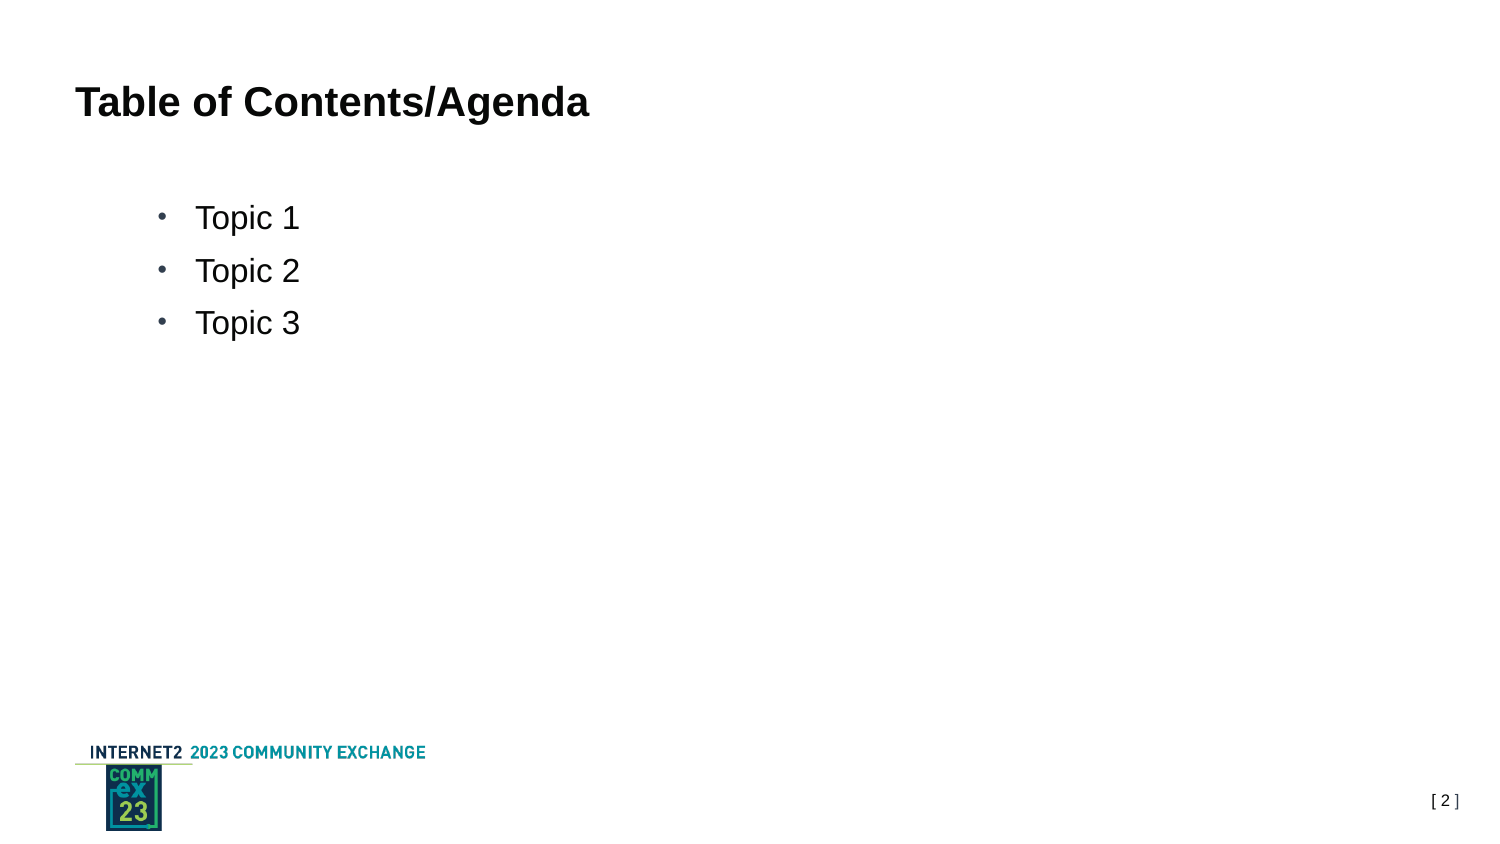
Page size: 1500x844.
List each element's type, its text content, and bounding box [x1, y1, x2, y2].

list Topic 1 Topic 2 Topic 3 [149, 196, 1351, 582]
picture [75, 743, 427, 831]
title Table of Contents/Agenda [74, 74, 1188, 146]
